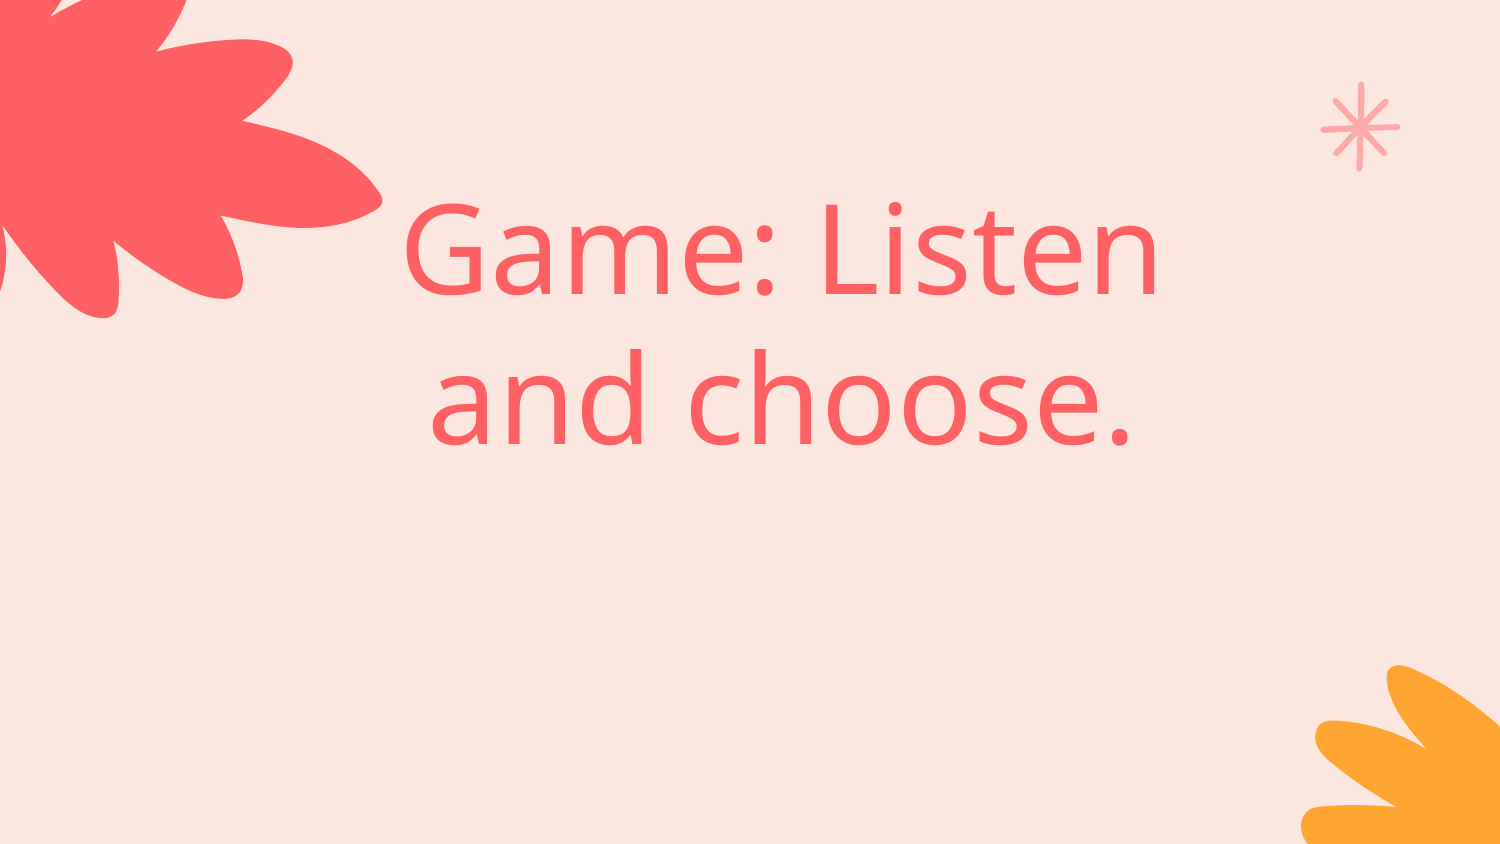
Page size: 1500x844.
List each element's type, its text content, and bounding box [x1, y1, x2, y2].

title Game: Listen and choose. [301, 154, 1264, 459]
